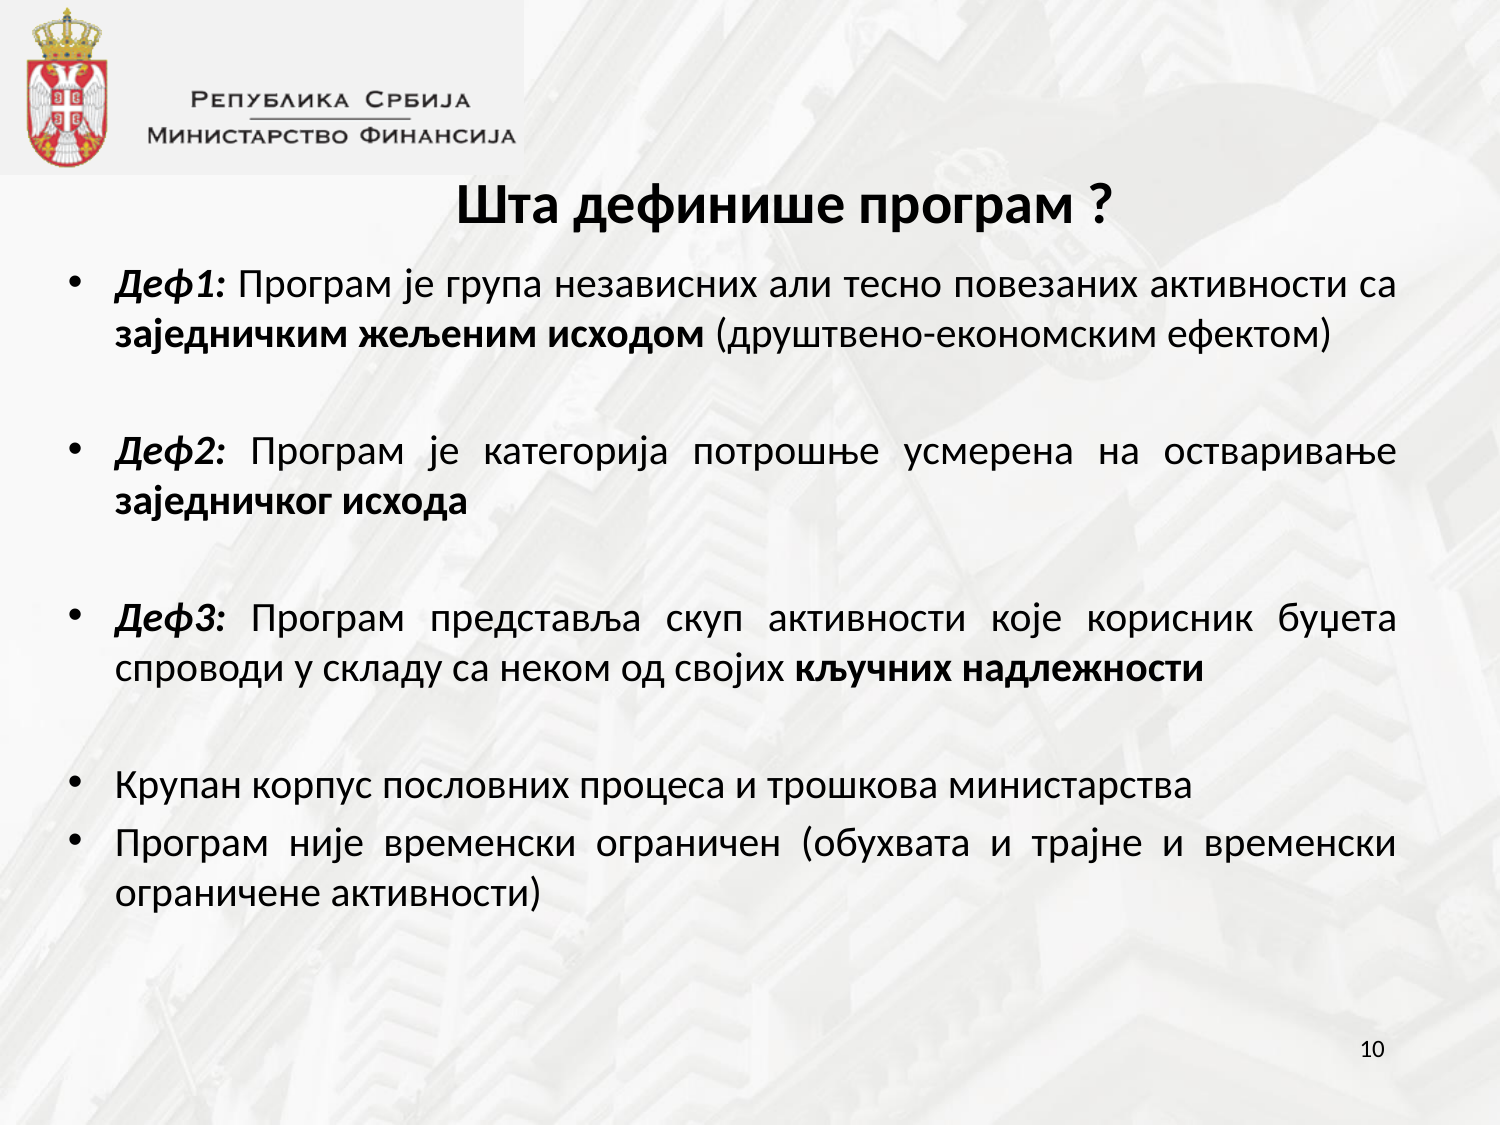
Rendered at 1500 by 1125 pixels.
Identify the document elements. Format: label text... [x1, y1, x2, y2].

text_box [53, 374, 1442, 1025]
text_box Шта дефинише програм ? [99, 158, 1472, 243]
picture [0, 0, 1500, 1125]
text_box 10 [1074, 1025, 1400, 1103]
text_box Деф1: Програм је група независних али тесно повезаних активности са заједничким жељеним исходом (друштвено-економским ефектом) Деф2: Програм је категорија потрошње усмерена на остваривање заједничког исхода Деф3: Програм представља скуп активности које корисник буџета спроводи у складу са неком од својих кључних надлежности Крупан корпус пословних процеса и трошкова министарства Програм није временски ограничен (обухвата и трајне и временски ограничене активности) [53, 248, 1413, 963]
